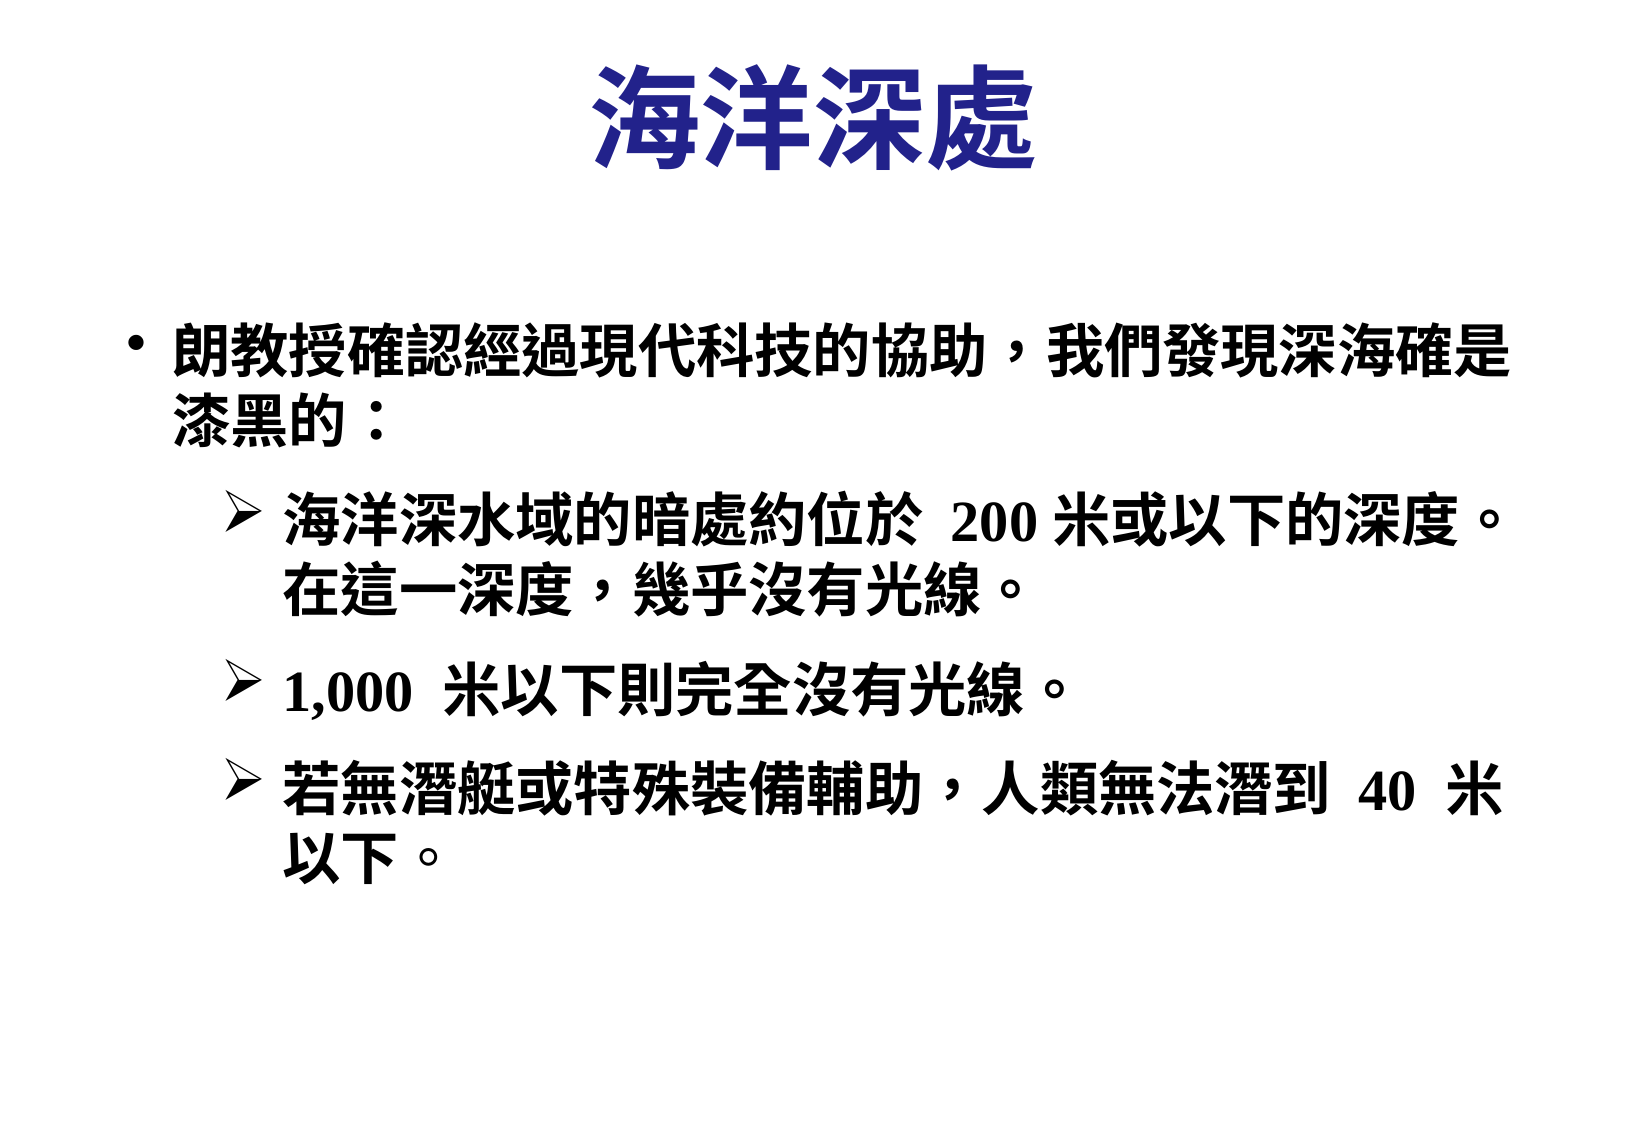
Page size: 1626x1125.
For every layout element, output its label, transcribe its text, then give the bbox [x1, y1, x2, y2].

text_box 朗教授確認經過現代科技的協助，我們發現深海確是漆黑的： 海洋深水域的暗處約位於 200米或以下的深度。 在這一深度，幾乎沒有光線。 1,000 米以下則完全沒有光線。 若無潛艇或特殊裝備輔助，人類無法潛到 40 米以下。 [111, 306, 1534, 999]
text_box 海洋深處 [509, 40, 1117, 191]
